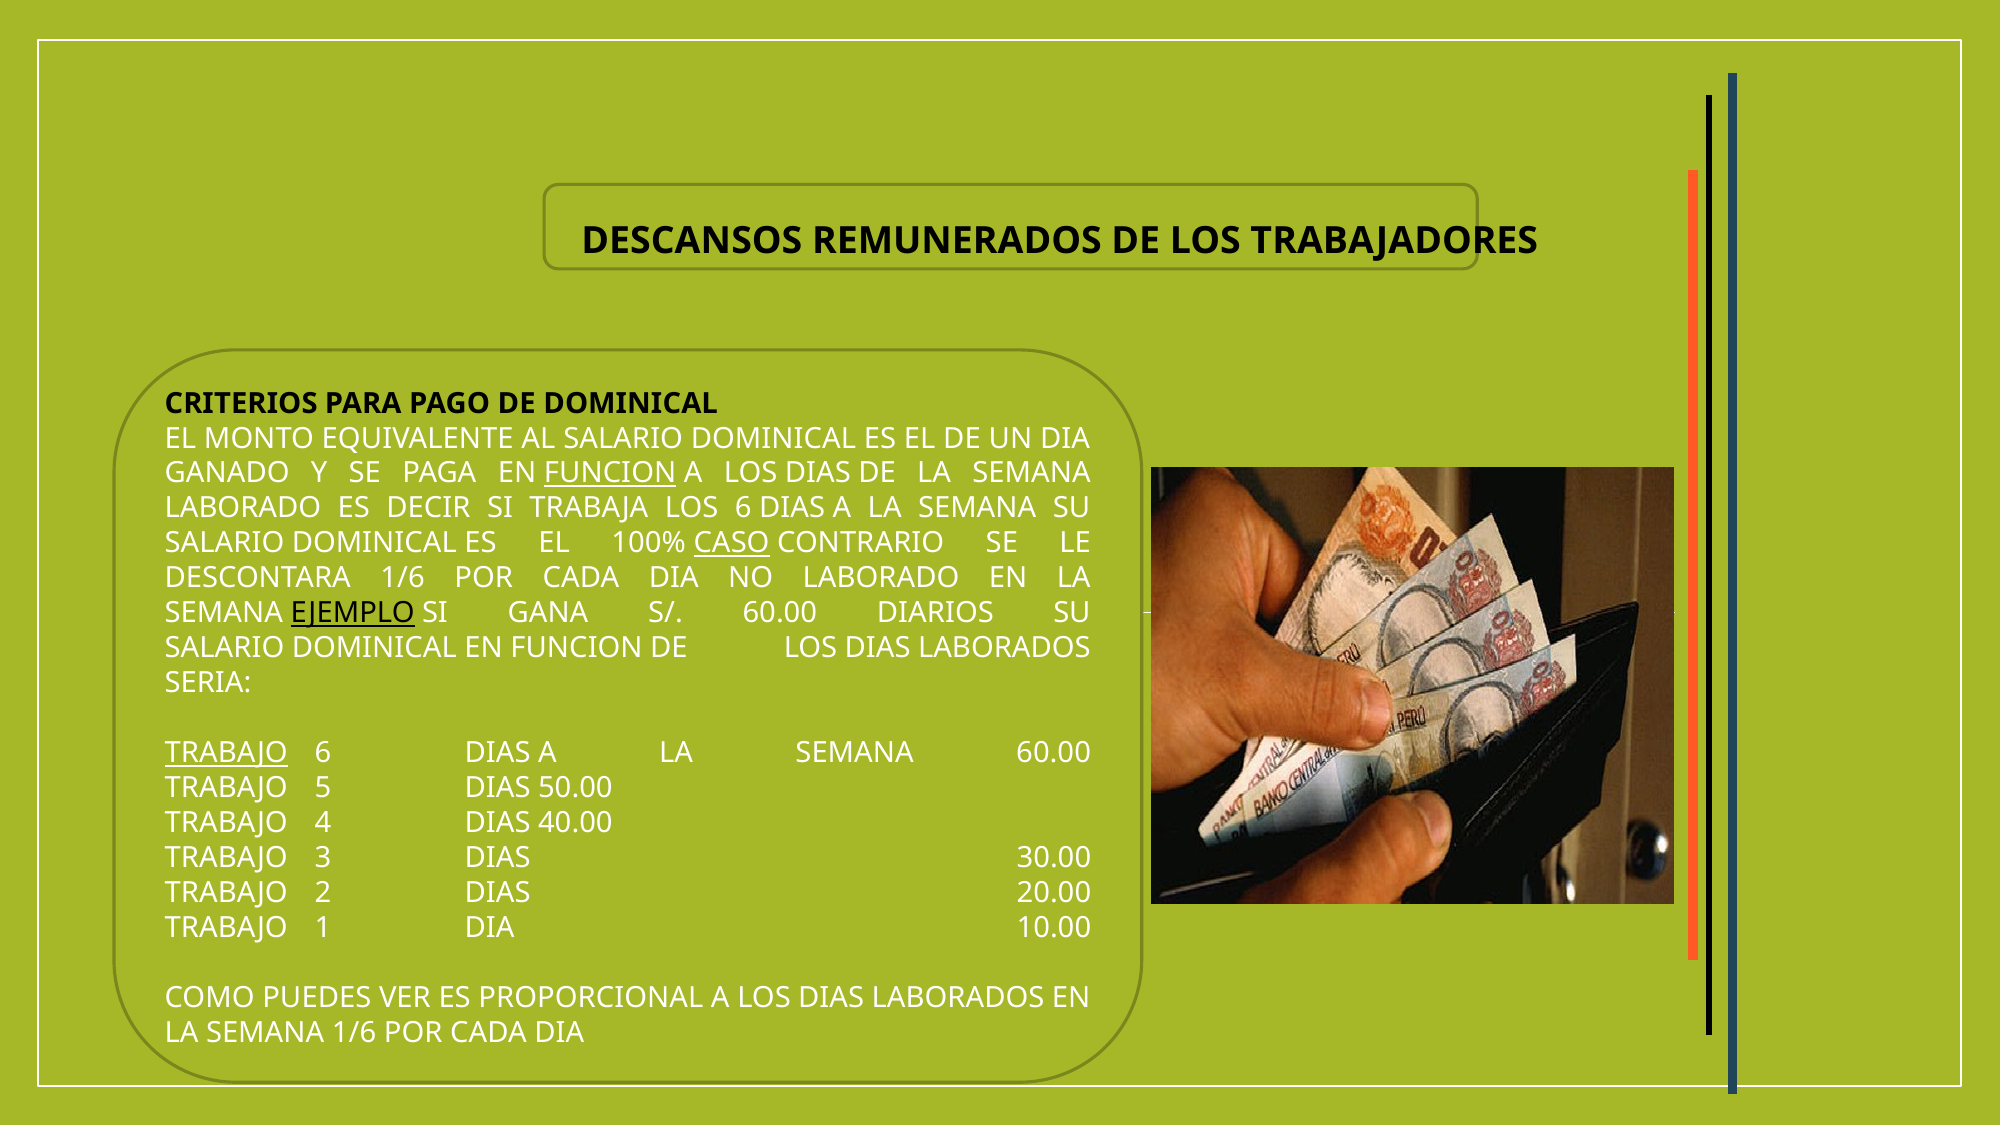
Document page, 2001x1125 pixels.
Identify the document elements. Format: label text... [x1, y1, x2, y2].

text_box [542, 182, 1479, 271]
text_box CRITERIOS PARA PAGO DE DOMINICAL EL MONTO EQUIVALENTE AL SALARIO DOMINICAL ES EL DE UN DIA GANADO Y SE PAGA EN FUNCION A LOS DIAS DE LA SEMANA LABORADO ES DECIR SI TRABAJA LOS 6 DIAS A LA SEMANA SU SALARIO DOMINICAL ES EL 100% CASO CONTRARIO SE LE DESCONTARA 1/6 POR CADA DIA NO LABORADO EN LA SEMANA EJEMPLO SI GANA S/. 60.00 DIARIOS SU SALARIO DOMINICAL EN FUNCION DE LOS DIAS LABORADOS SERIA: TRABAJO 6 DIAS A LA SEMANA 60.00 TRABAJO 5 DIAS 50.00 TRABAJO 4 DIAS 40.00 TRABAJO 3 DIAS 30.00 TRABAJO 2 DIAS 20.00 TRABAJO 1 DIA 10.00 COMO PUEDES VER ES PROPORCIONAL A LOS DIAS LABORADOS EN LA SEMANA 1/6 POR CADA DIA [112, 348, 1144, 1084]
picture [1150, 467, 1674, 905]
text_box DESCANSOS REMUNERADOS DE LOS TRABAJADORES [566, 208, 1554, 268]
